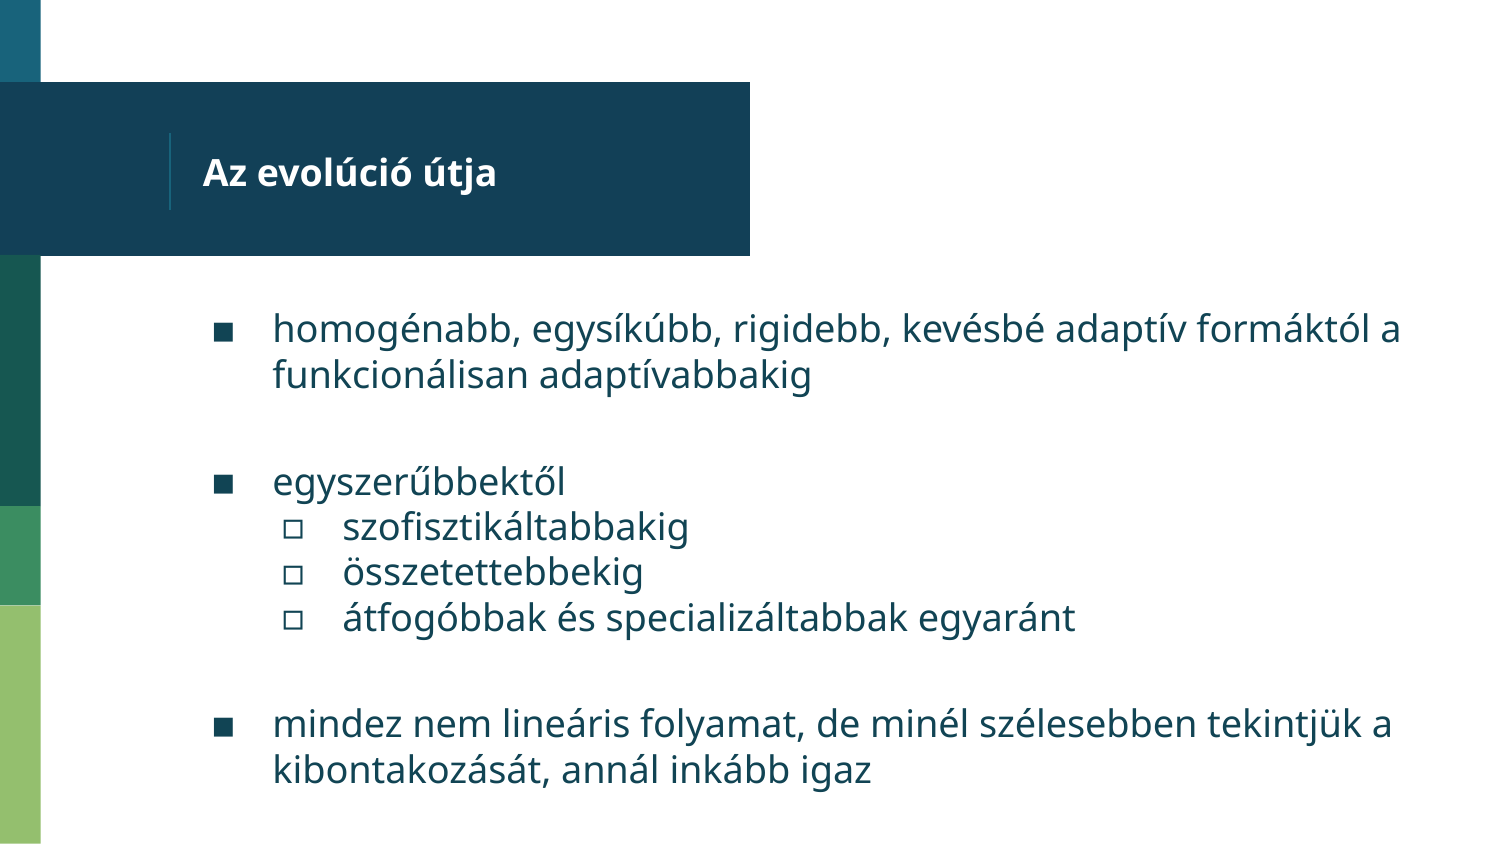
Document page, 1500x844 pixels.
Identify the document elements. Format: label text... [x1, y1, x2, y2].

list homogénabb, egysíkúbb, rigidebb, kevésbé adaptív formáktól a funkcionálisan adaptívabbakig egyszerűbbektől szofisztikáltabbakig összetettebbekig átfogóbbak és specializáltabbak egyaránt mindez nem lineáris folyamat, de minél szélesebben tekintjük a kibontakozását, annál inkább igaz [187, 289, 1425, 808]
title Az evolúció útja [187, 87, 715, 256]
